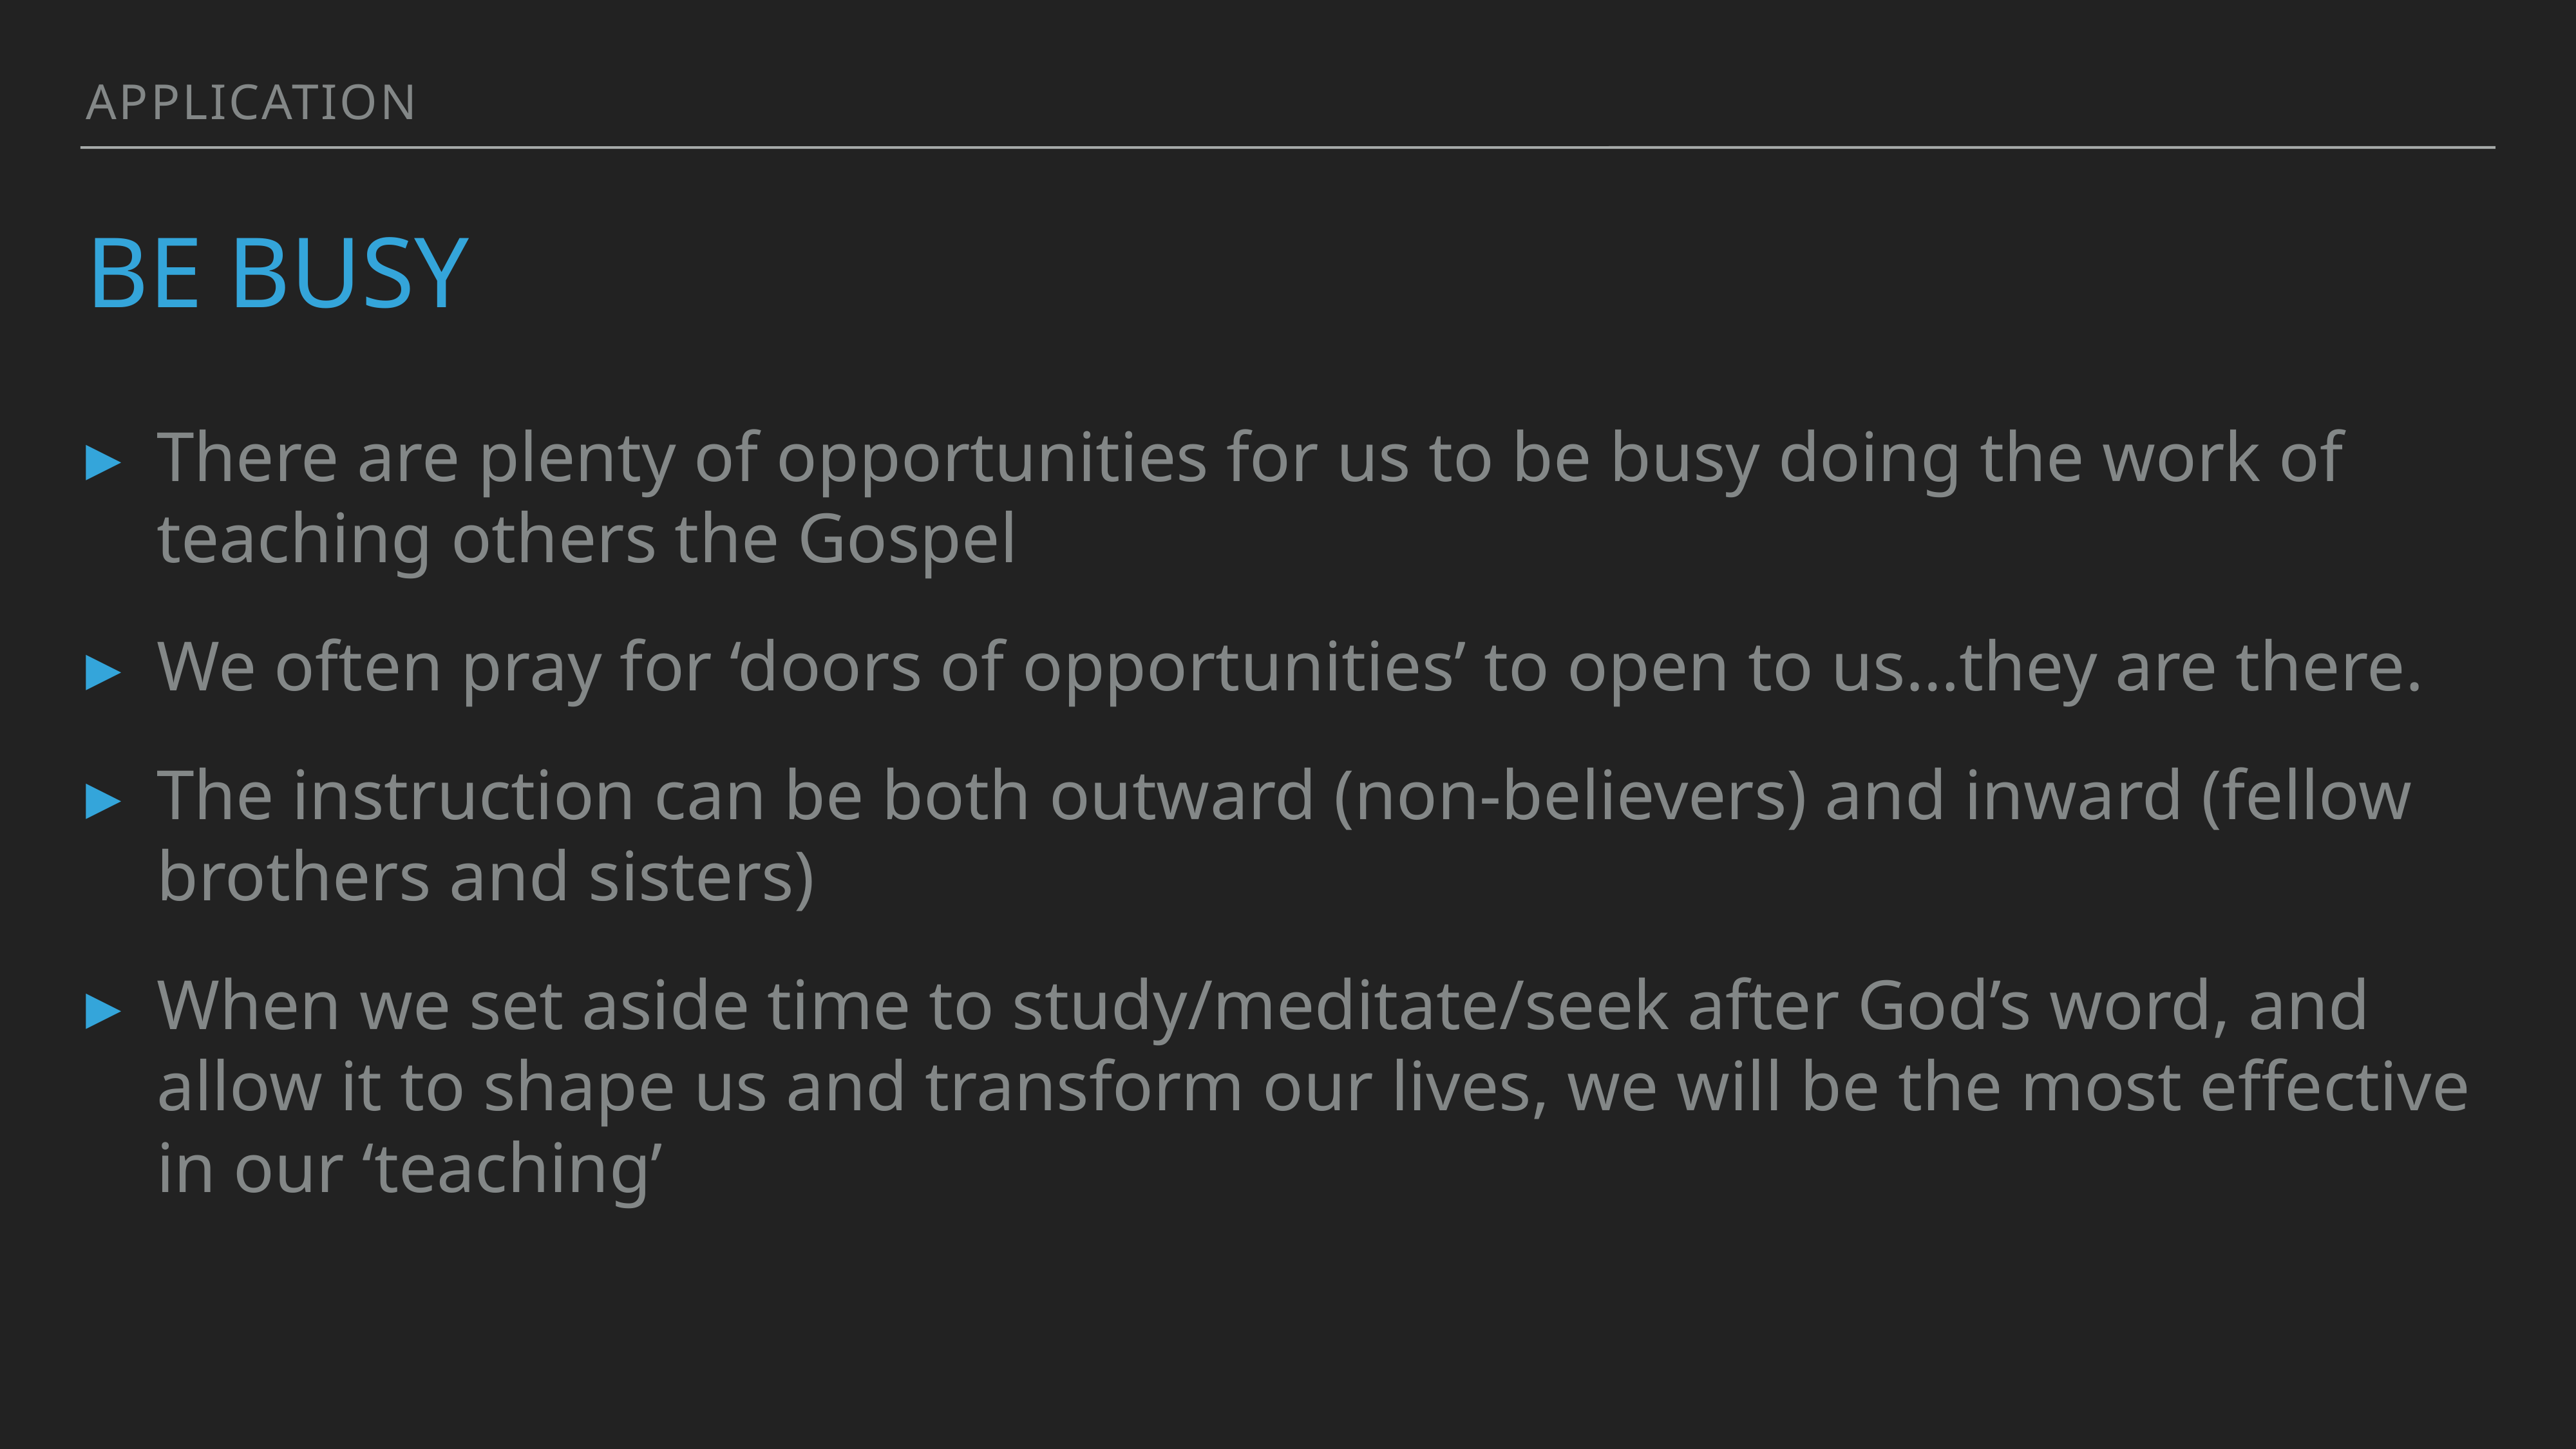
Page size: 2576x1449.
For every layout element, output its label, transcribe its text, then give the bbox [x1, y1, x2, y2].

list Application [80, 66, 2295, 135]
title Be busy [80, 227, 2496, 336]
list There are plenty of opportunities for us to be busy doing the work of teaching others the Gospel We often pray for ‘doors of opportunities’ to open to us…they are there. The instruction can be both outward (non-believers) and inward (fellow brothers and sisters) When we set aside time to study/meditate/seek after God’s word, and allow it to shape us and transform our lives, we will be the most effective in our ‘teaching’ [80, 407, 2496, 1316]
